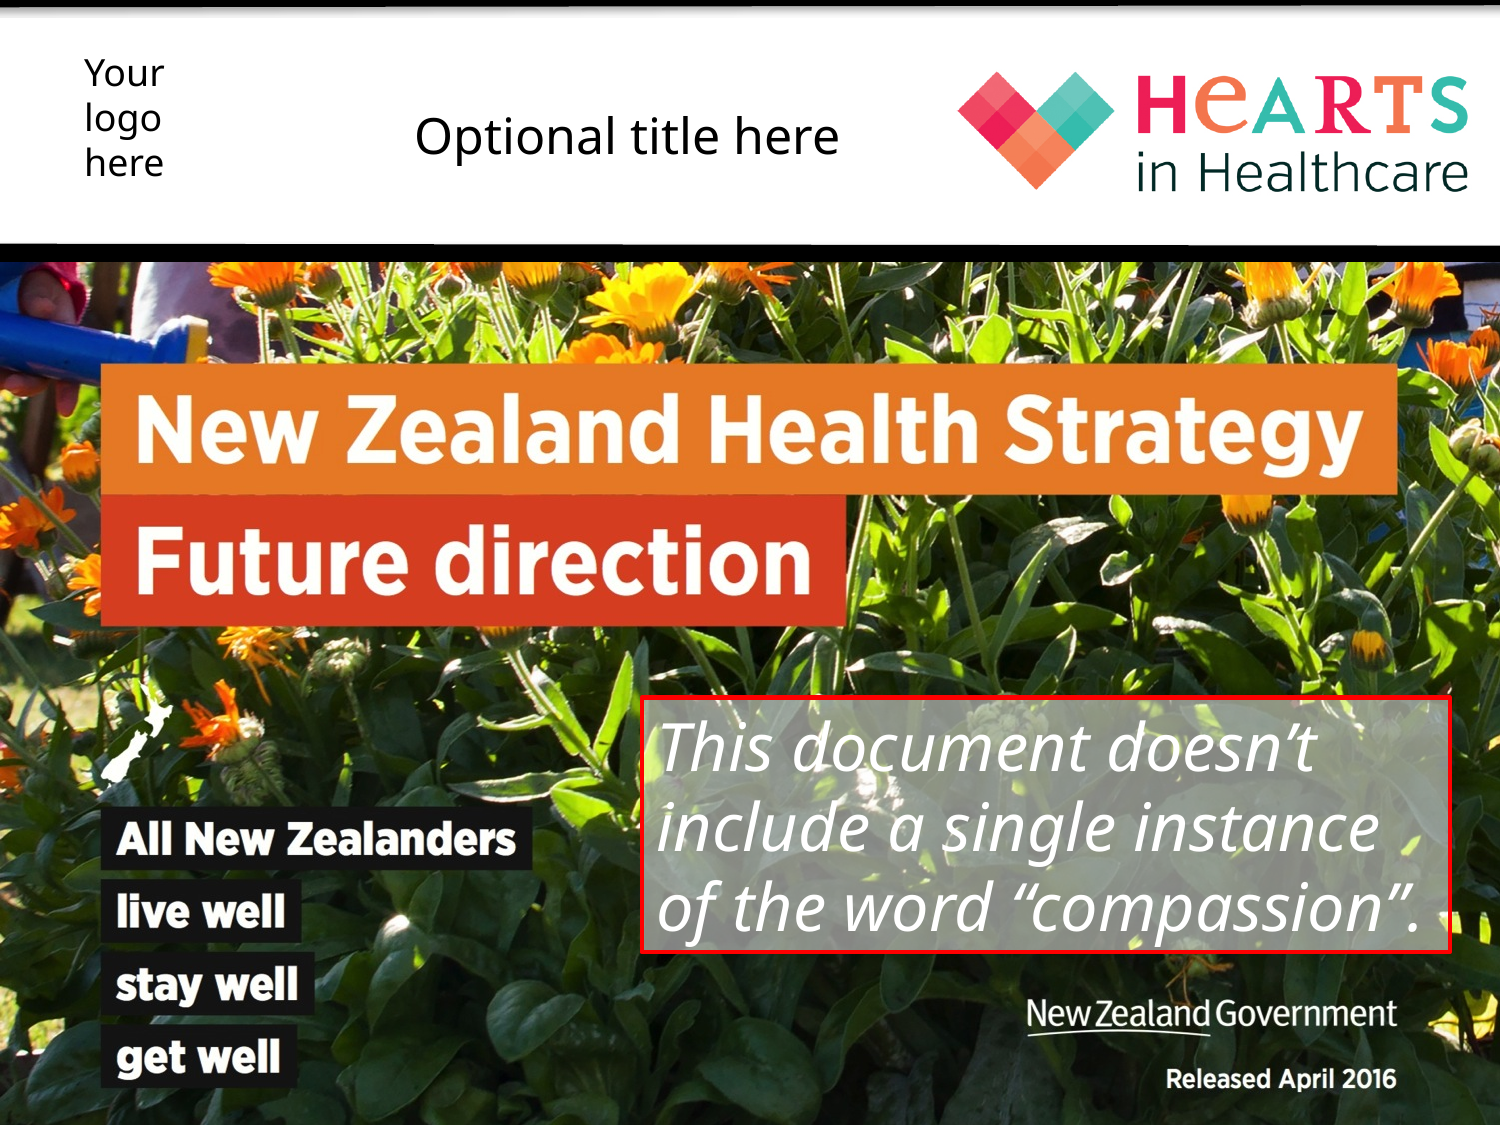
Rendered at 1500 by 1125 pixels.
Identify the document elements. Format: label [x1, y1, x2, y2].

picture [947, 52, 1481, 212]
picture [0, 262, 1500, 1125]
